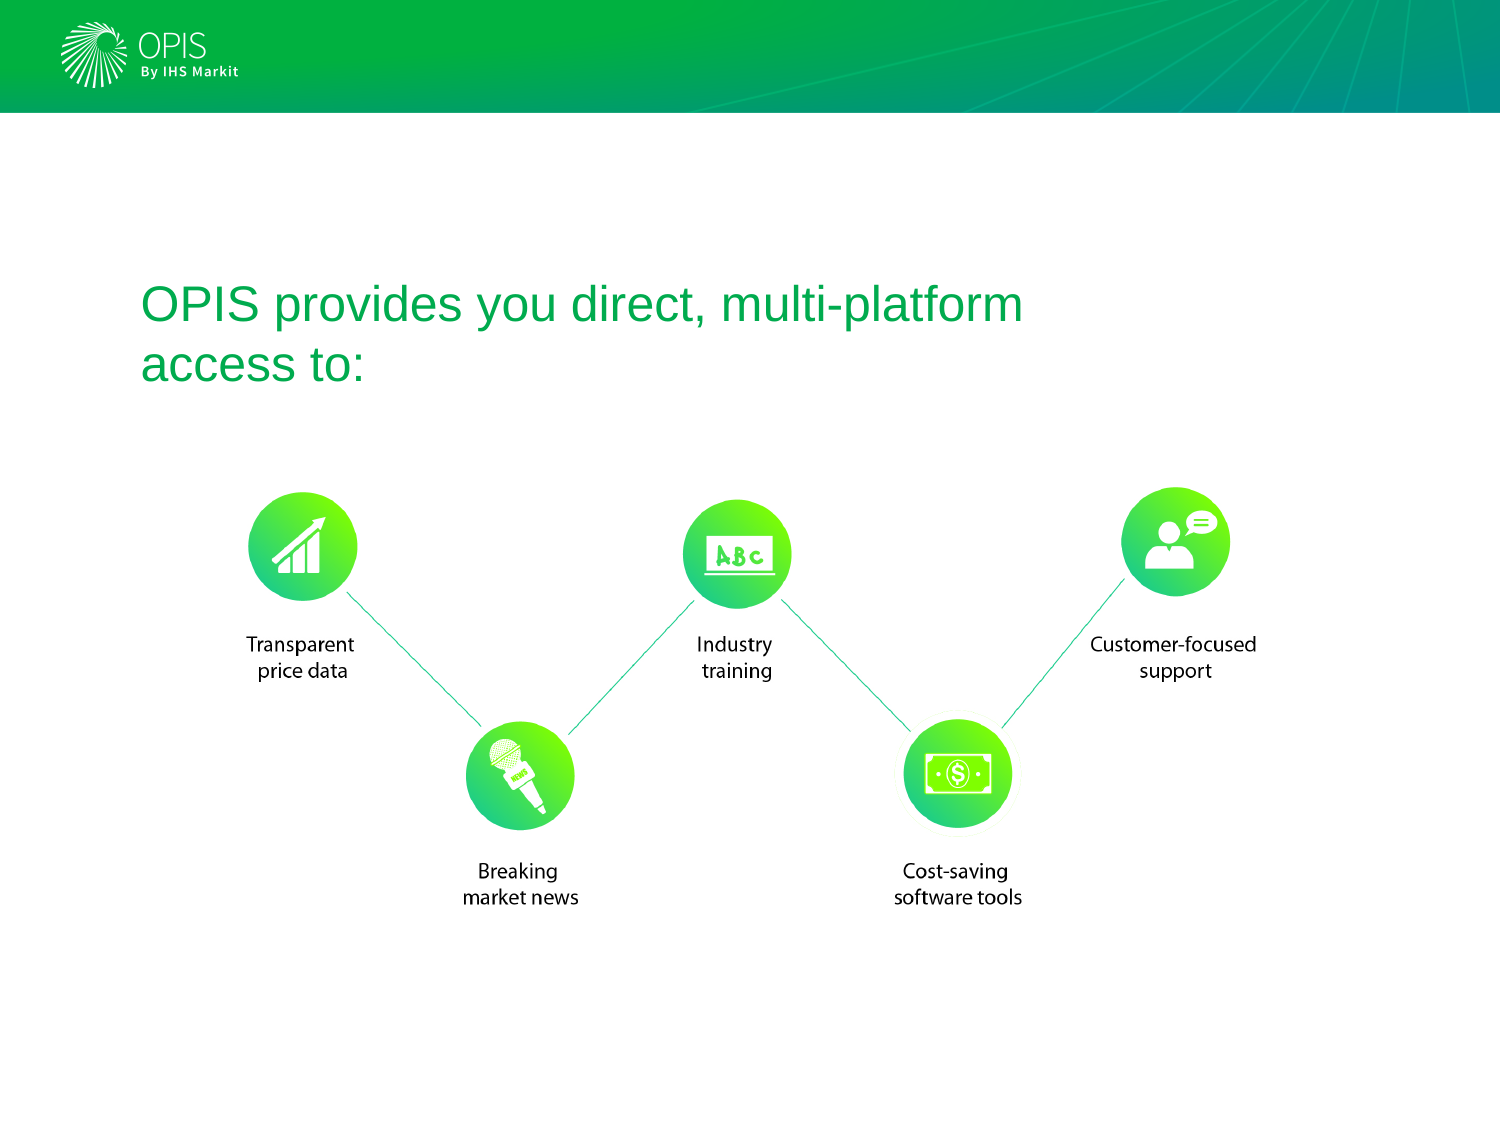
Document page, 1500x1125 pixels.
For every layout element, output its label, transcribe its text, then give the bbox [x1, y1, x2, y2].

picture [239, 478, 1261, 936]
text_box OPIS provides you direct, multi-platform access to: [140, 271, 1136, 392]
picture [0, 0, 1500, 113]
